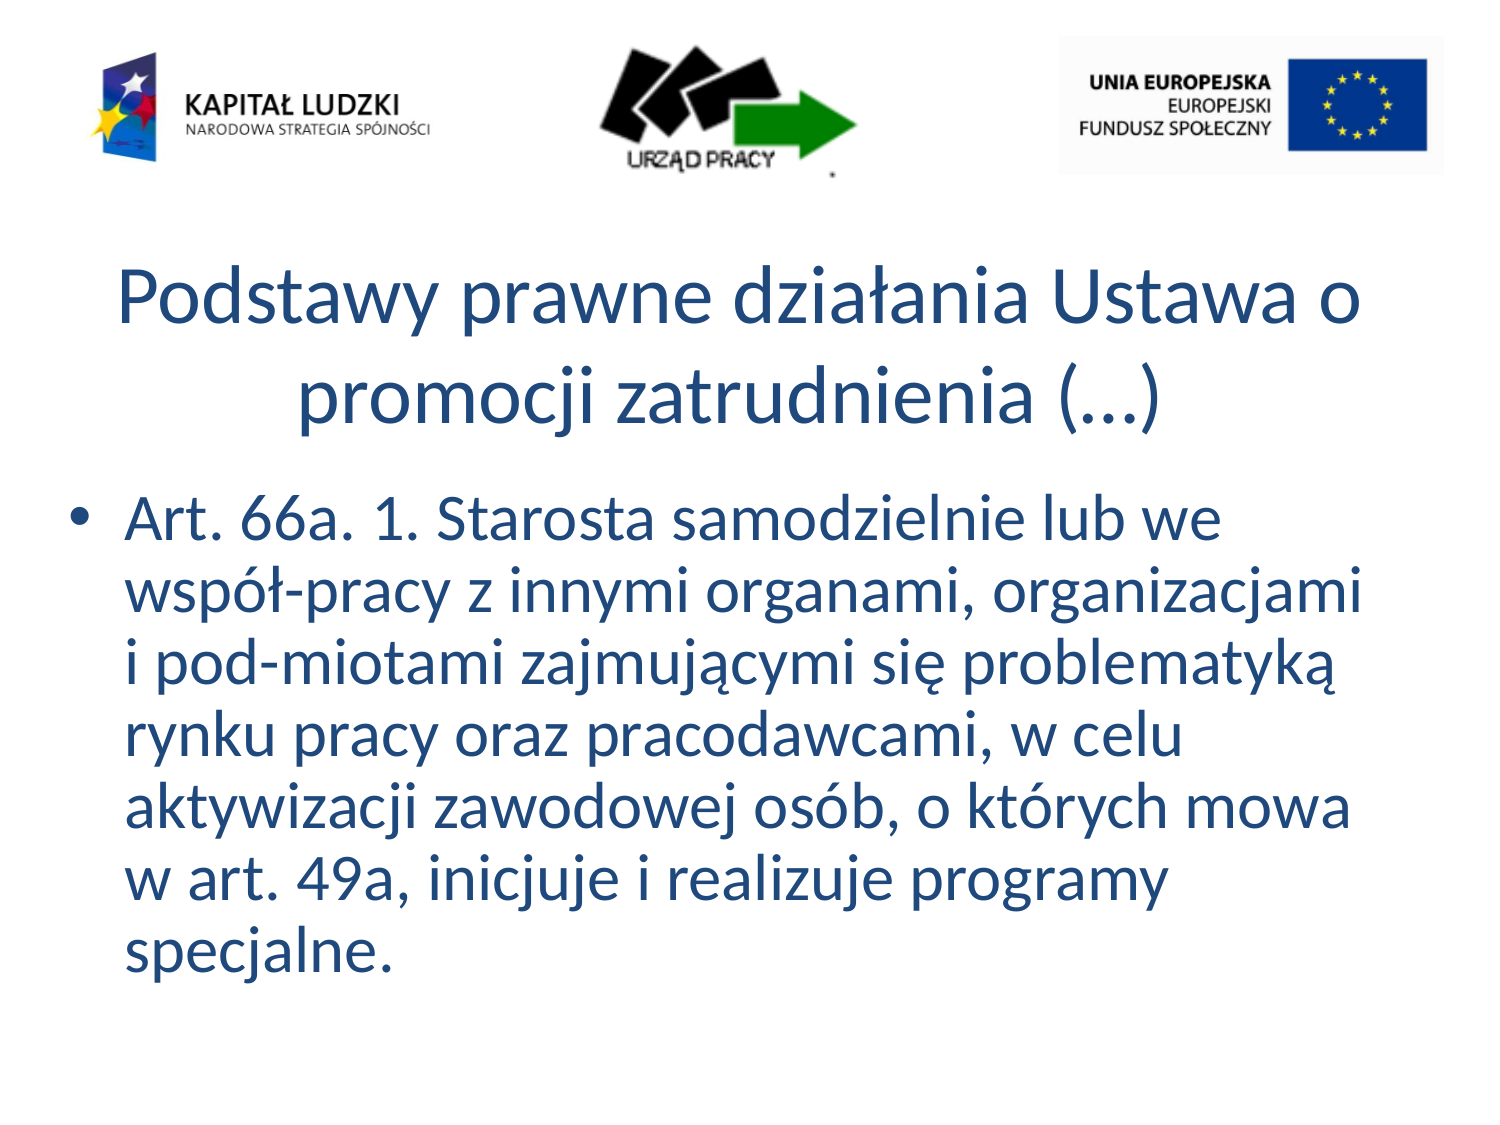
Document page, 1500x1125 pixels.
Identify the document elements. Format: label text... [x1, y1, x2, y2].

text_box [29, 35, 1500, 196]
list Art. 66a. 1. Starosta samodzielnie lub we współ-pracy z innymi organami, organizacjami i pod-miotami zajmującymi się problematyką rynku pracy oraz pracodawcami, w celu aktywizacji zawodowej osób, o których mowa w art. 49a, inicjuje i realizuje programy specjalne. [52, 382, 1404, 1125]
title Podstawy prawne działania Ustawa o promocji zatrudnienia (…) [64, 203, 1416, 385]
